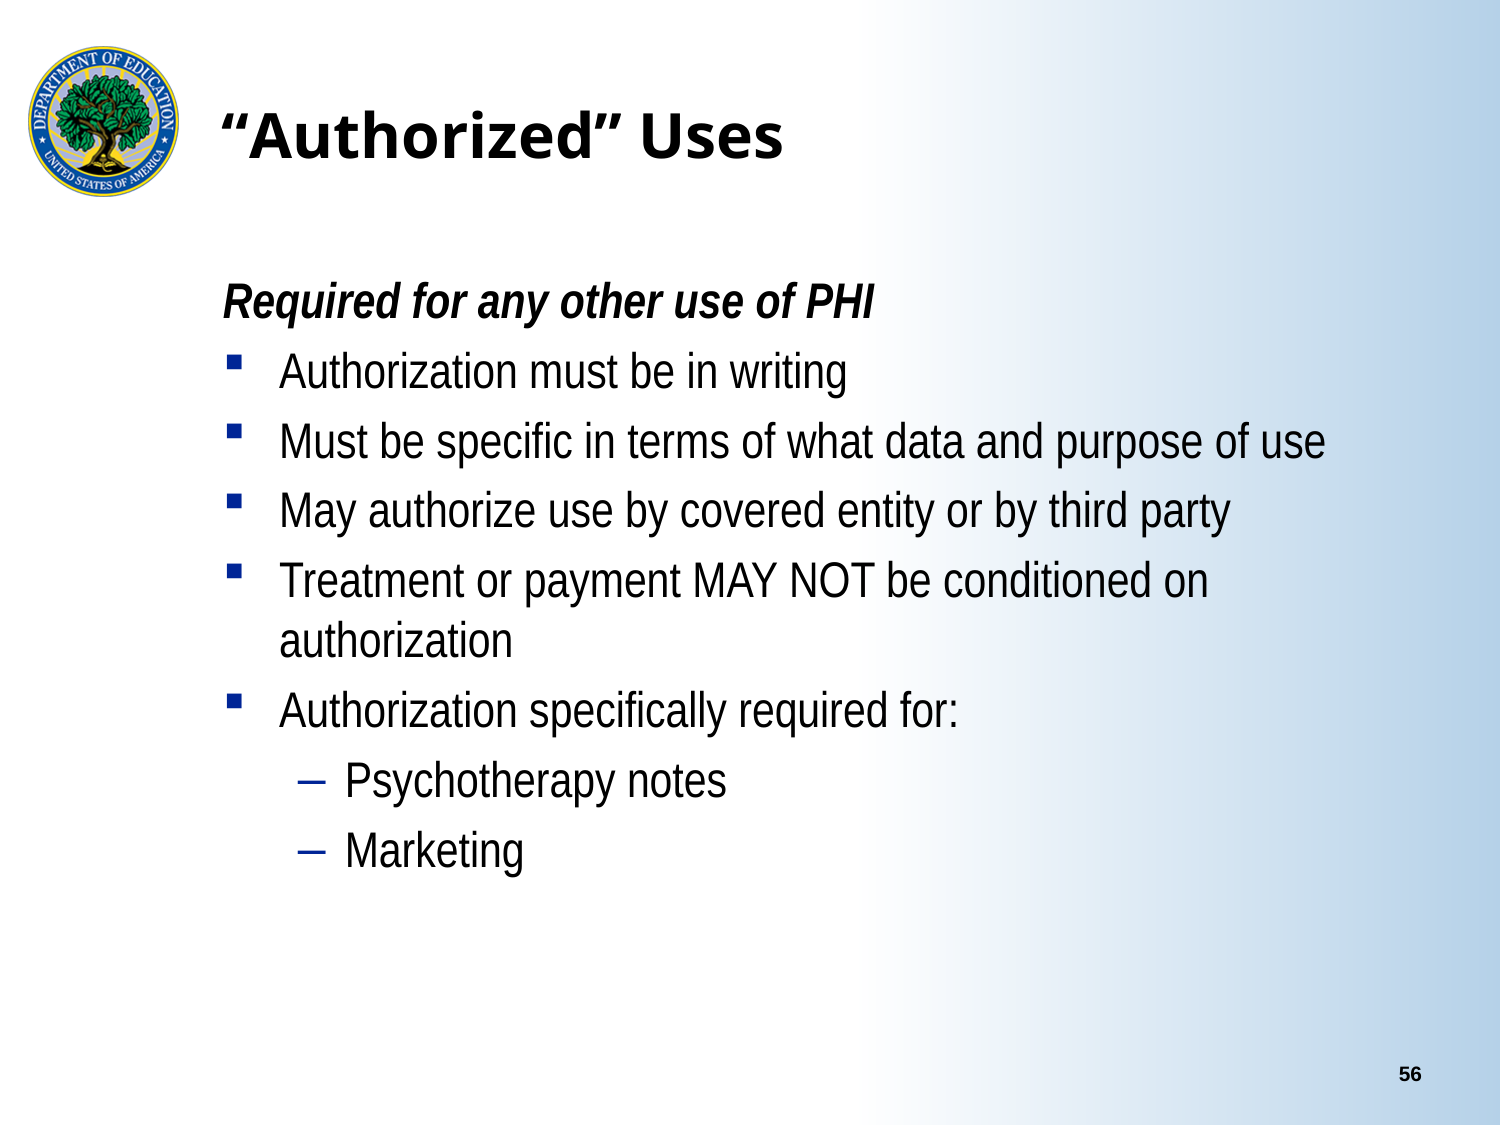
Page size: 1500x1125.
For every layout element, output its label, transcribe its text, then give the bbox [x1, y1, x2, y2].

slide_number 56 [1363, 1042, 1437, 1103]
title “Authorized” Uses [206, 39, 1353, 228]
list Required for any other use of PHI Authorization must be in writing Must be specific in terms of what data and purpose of use May authorize use by covered entity or by third party Treatment or payment MAY NOT be conditioned on authorization Authorization specifically required for: Psychotherapy notes Marketing [207, 260, 1355, 1041]
picture [28, 46, 179, 197]
